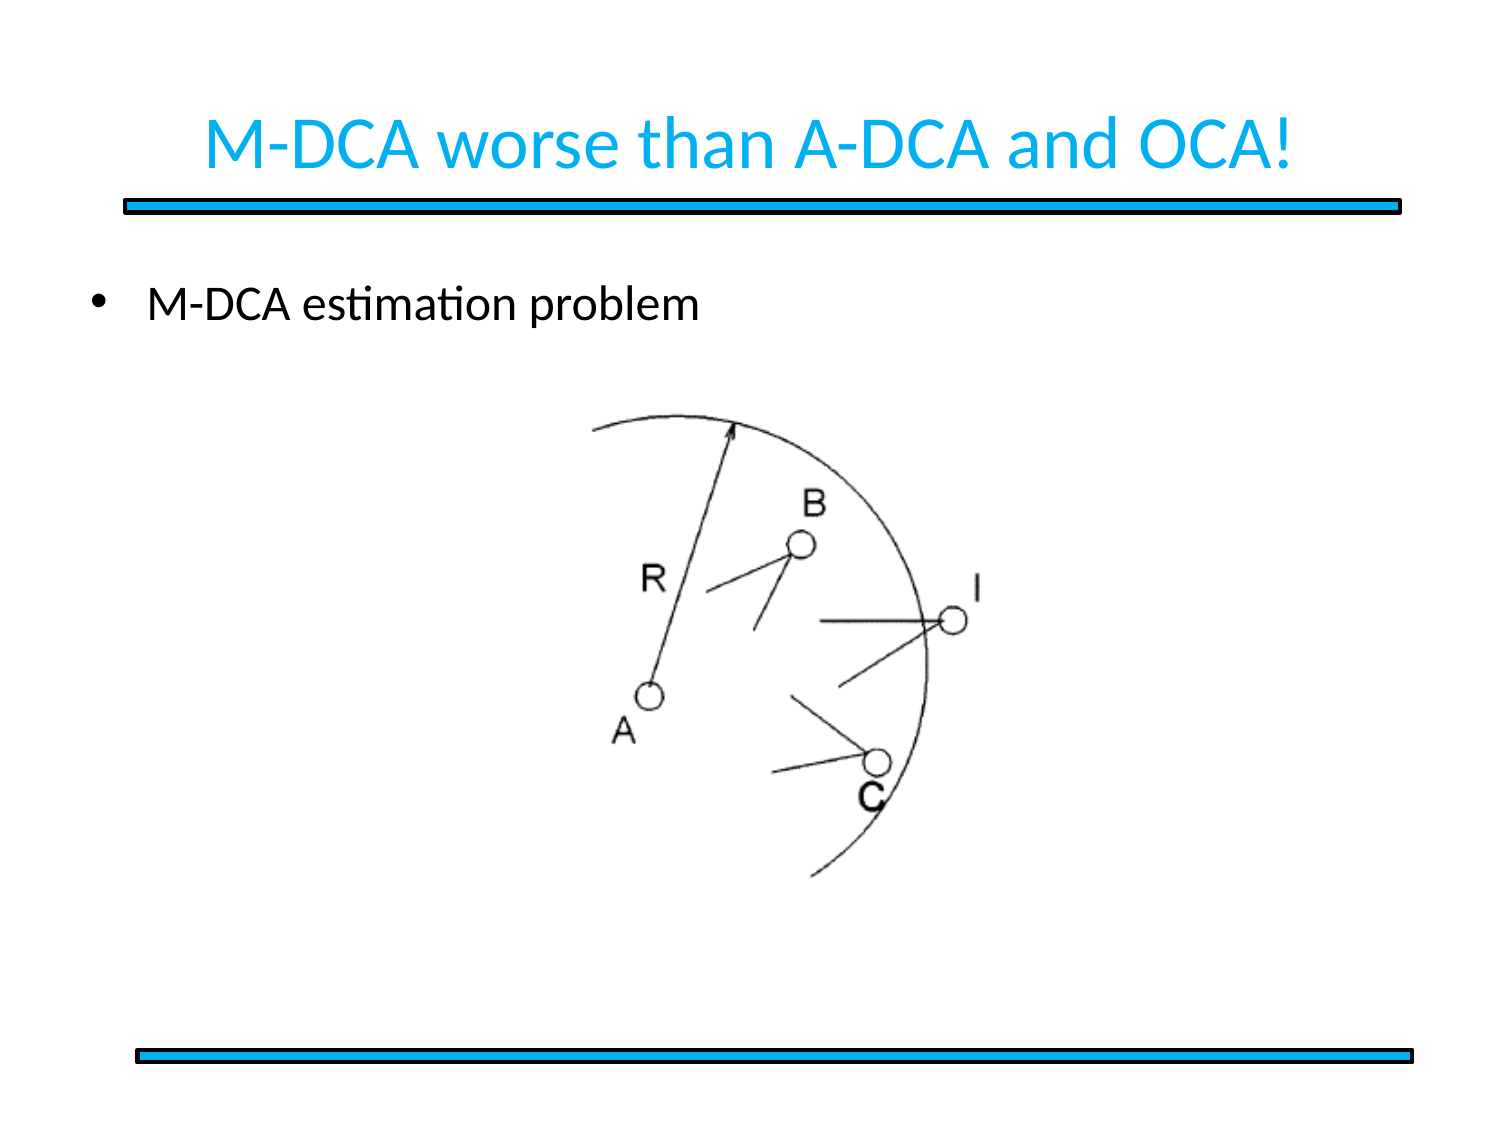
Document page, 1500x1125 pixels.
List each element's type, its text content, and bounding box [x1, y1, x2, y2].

picture [549, 374, 1001, 889]
text_box [135, 1048, 1414, 1064]
text_box [123, 198, 1402, 215]
title M-DCA worse than A-DCA and OCA! [75, 45, 1425, 233]
list M-DCA estimation problem [75, 262, 1425, 1005]
